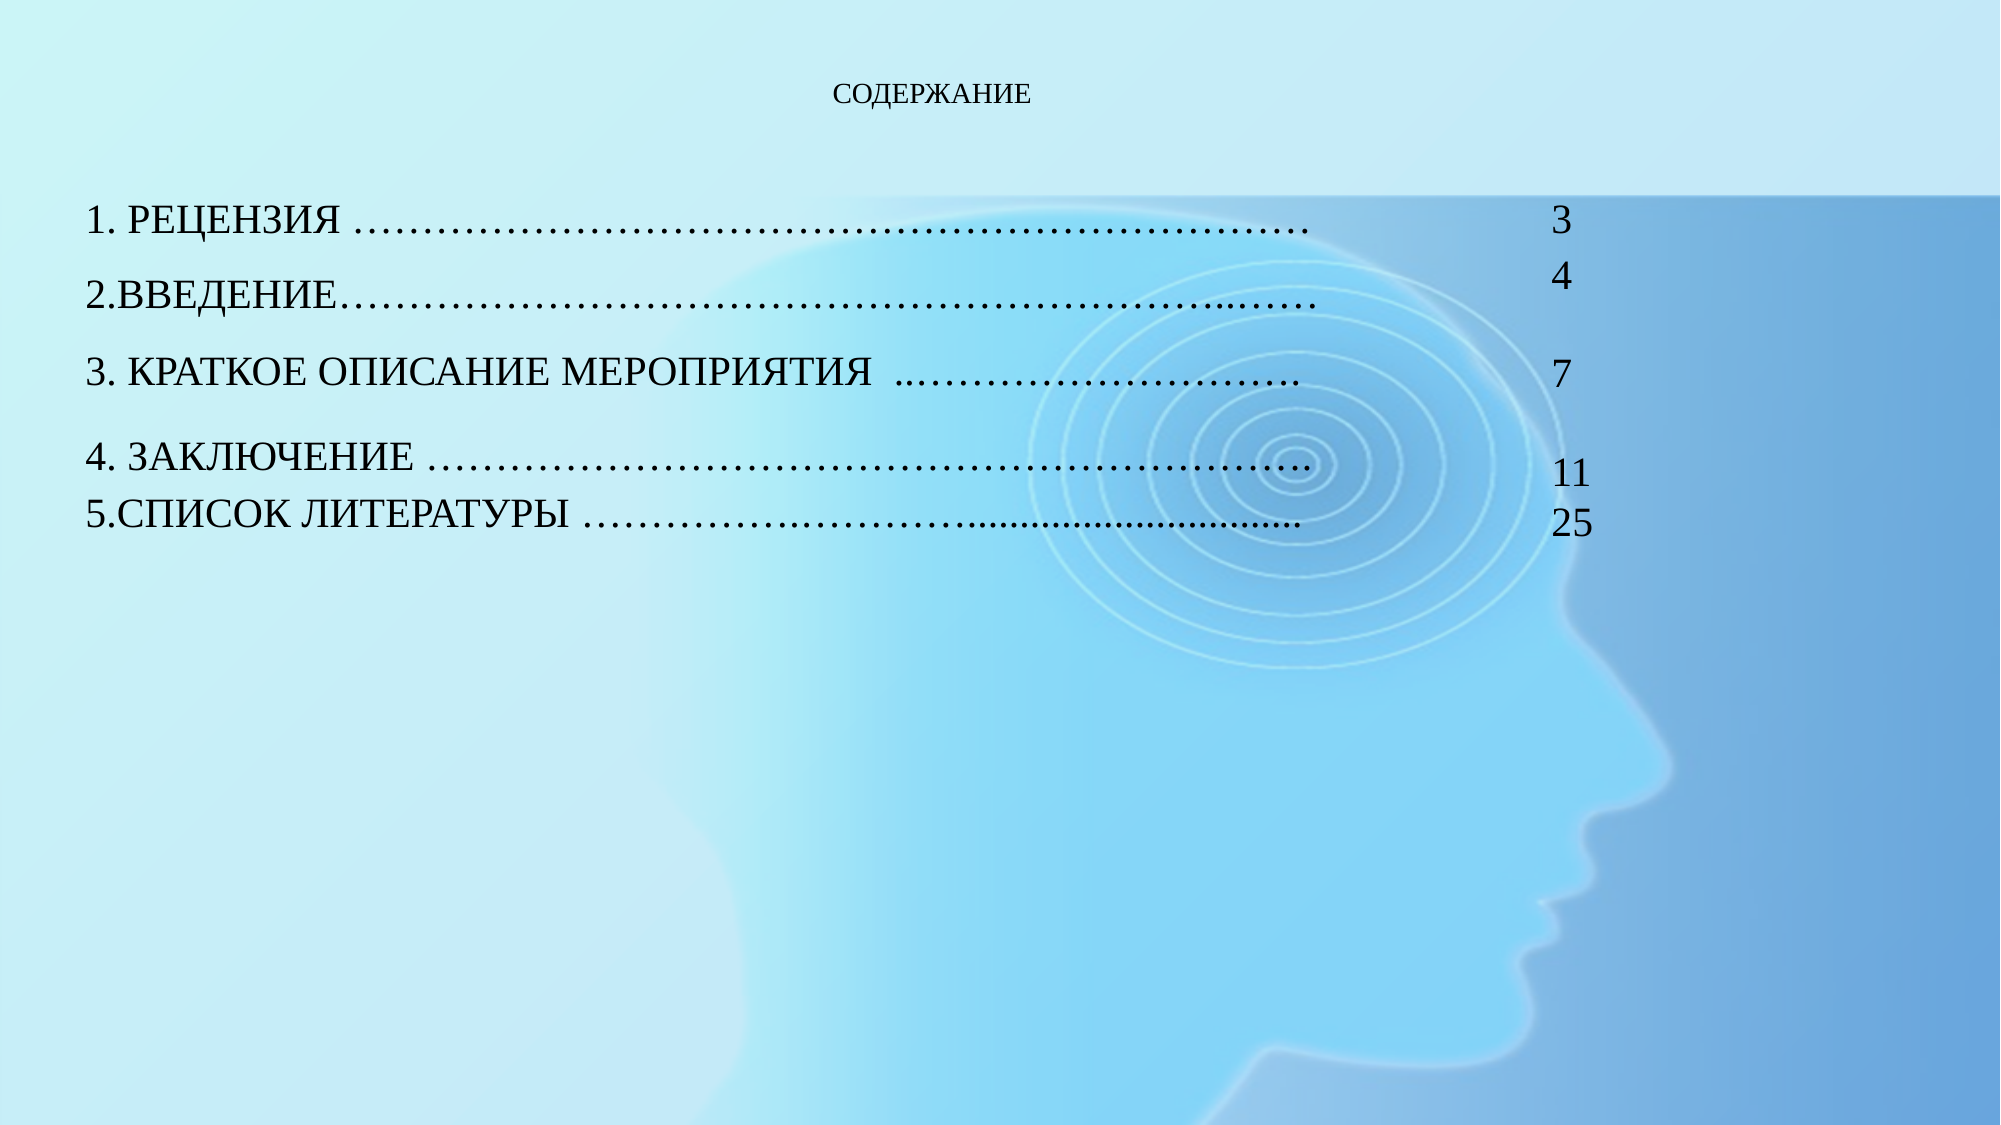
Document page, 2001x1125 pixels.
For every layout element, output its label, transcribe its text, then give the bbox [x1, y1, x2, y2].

table_cell 4 7 11 25 [1540, 249, 1954, 570]
table_header 3 [1540, 174, 1954, 249]
picture [0, 0, 2000, 1125]
table_header 1. РЕЦЕНЗИЯ …………………………………………………………… [74, 174, 1540, 249]
table_cell 2.ВВЕДЕНИЕ………………………………………………………..…… 3. КРАТКОЕ ОПИСАНИЕ МЕРОПРИЯТИЯ ..………………………. 4. ЗАКЛЮЧЕНИЕ ………………………………………………………. 5.СПИСОК ЛИТЕРАТУРЫ …………….…………................................ [74, 249, 1540, 570]
text_box СОДЕРЖАНИЕ [449, 66, 1415, 162]
